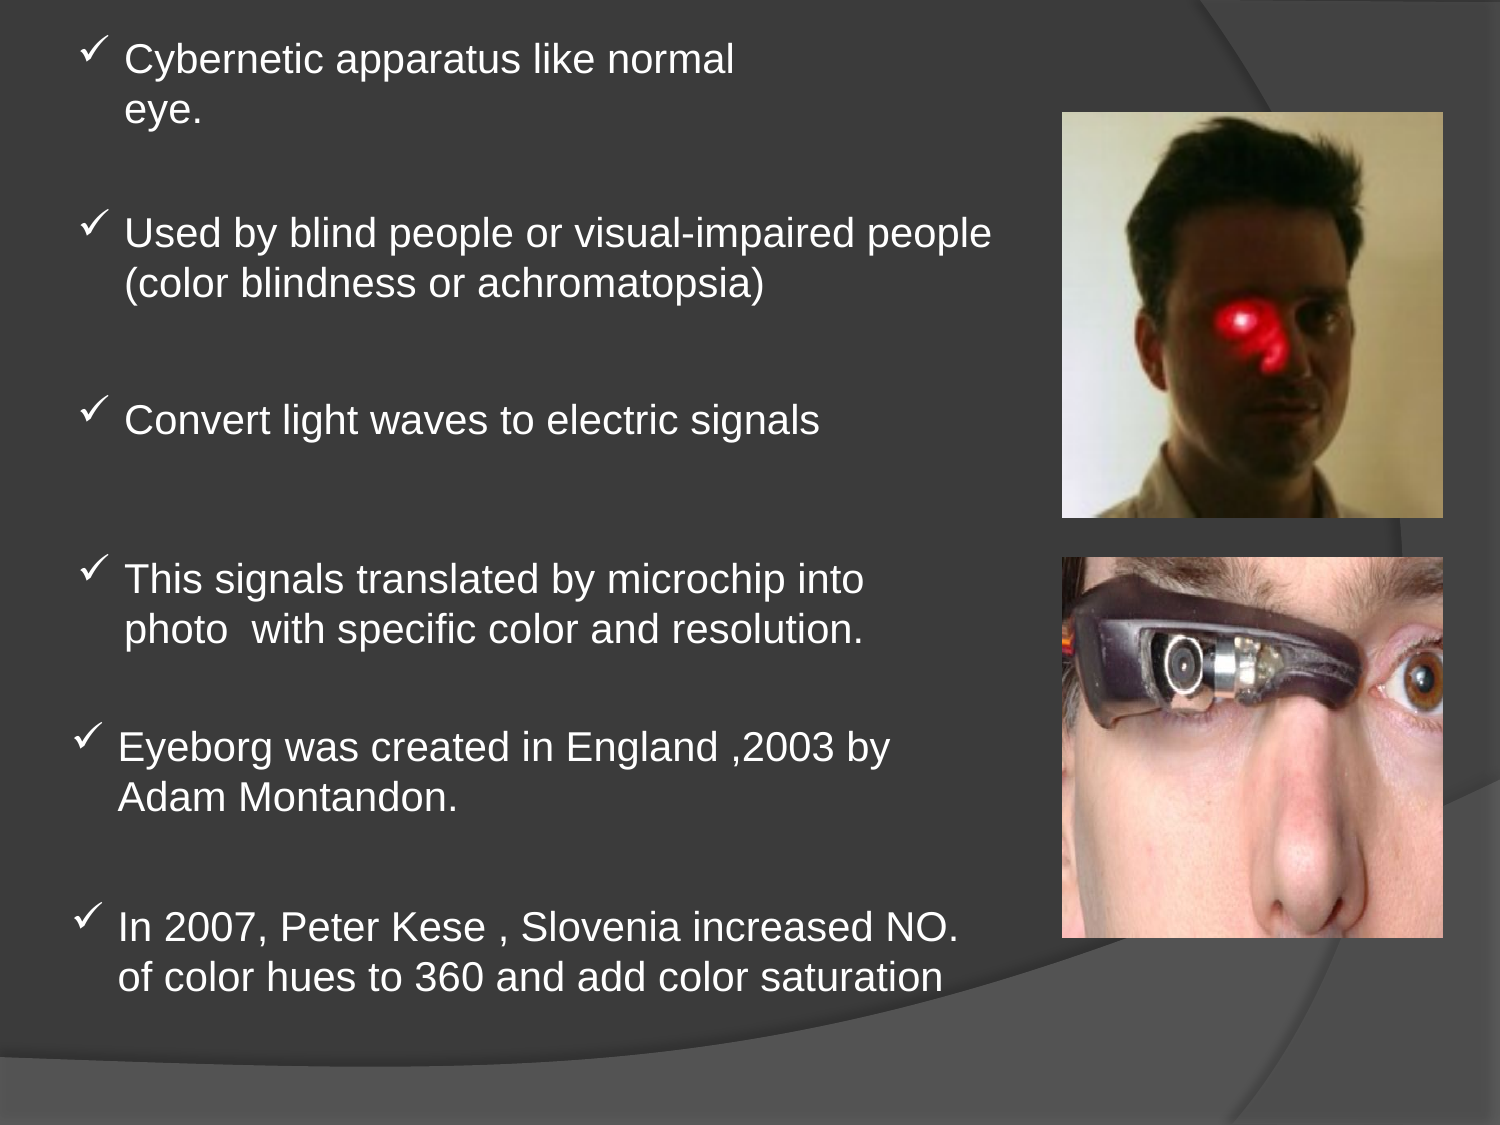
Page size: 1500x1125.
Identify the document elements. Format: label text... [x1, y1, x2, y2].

text_box Cybernetic apparatus like normal eye. [62, 24, 813, 140]
picture [1062, 112, 1443, 518]
text_box This signals translated by microchip into photo with specific color and resolution. [62, 544, 967, 660]
text_box In 2007, Peter Kese , Slovenia increased NO. of color hues to 360 and add color saturation [56, 892, 998, 1007]
picture [1062, 556, 1443, 938]
text_box Convert light waves to electric signals [62, 385, 963, 451]
text_box Used by blind people or visual-impaired people (color blindness or achromatopsia) [62, 198, 1053, 314]
text_box Eyeborg was created in England ,2003 by Adam Montandon. [55, 712, 954, 828]
